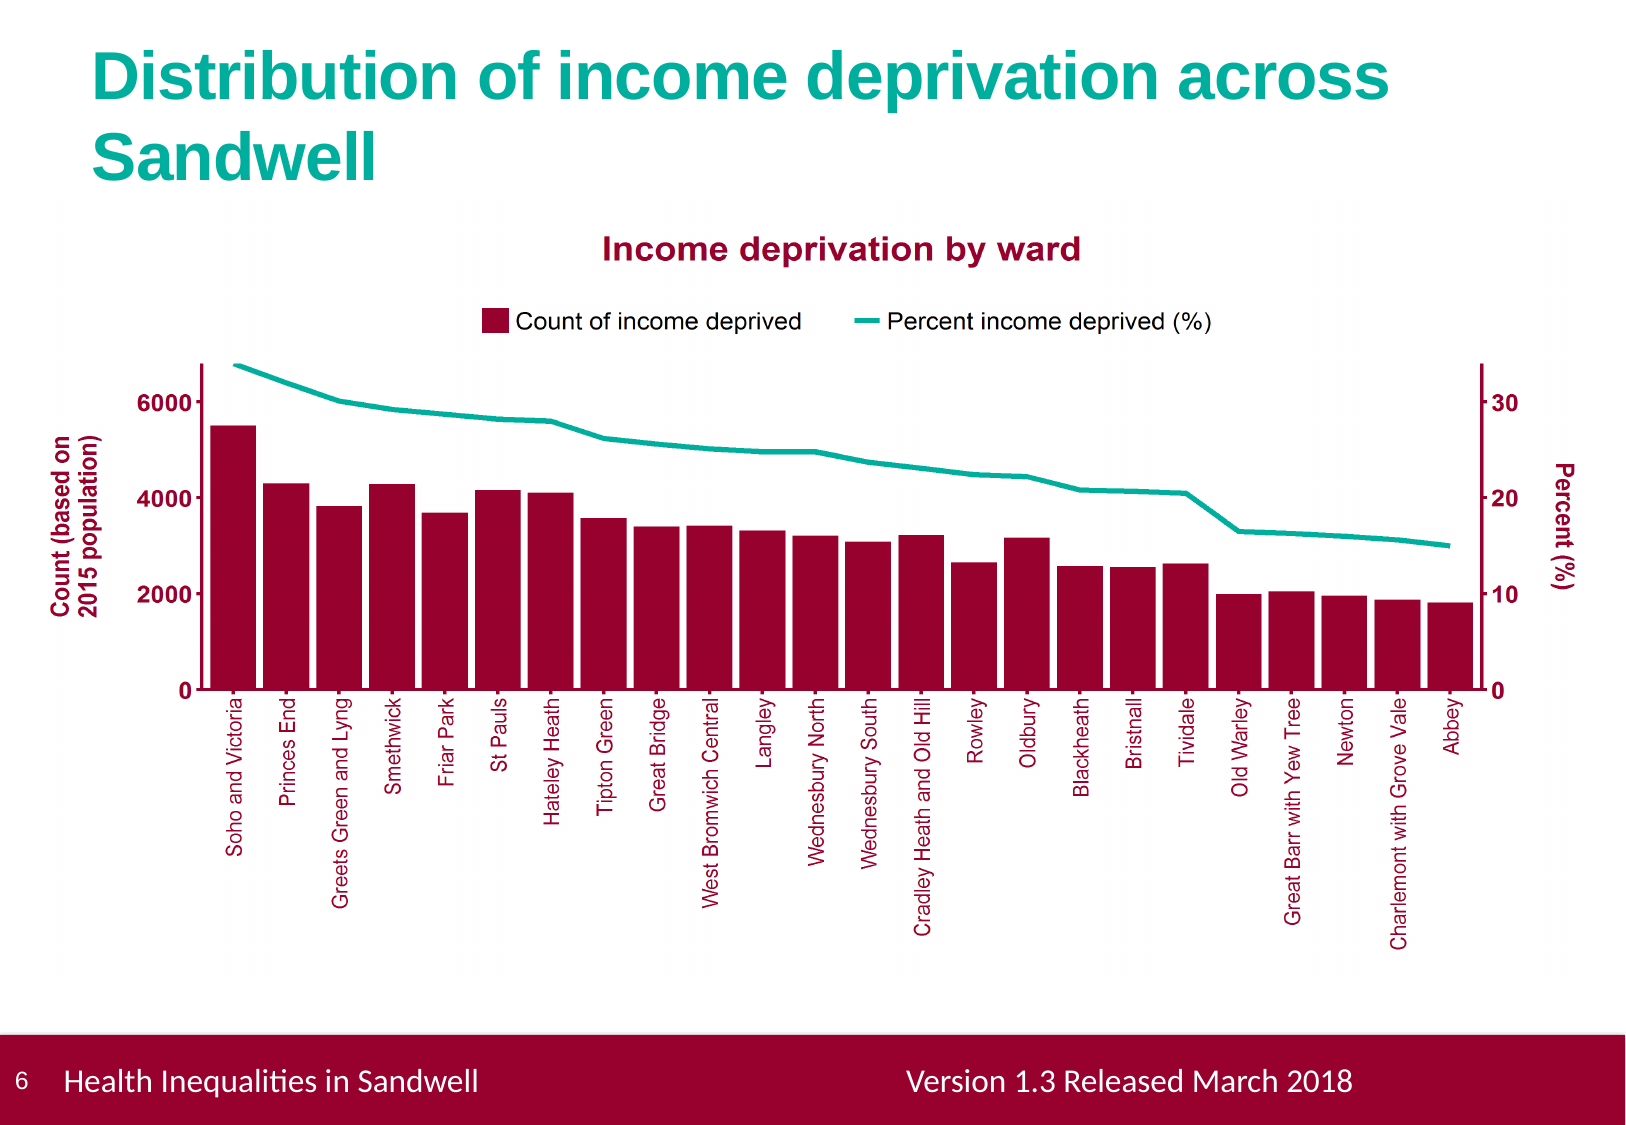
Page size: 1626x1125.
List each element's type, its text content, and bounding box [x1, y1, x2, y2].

title Distribution of income deprivation across Sandwell [91, 19, 1534, 191]
text_box Health Inequalities in Sandwell Version 1.3 Released March 2018 [11, 1052, 1569, 1107]
picture [40, 192, 1585, 977]
